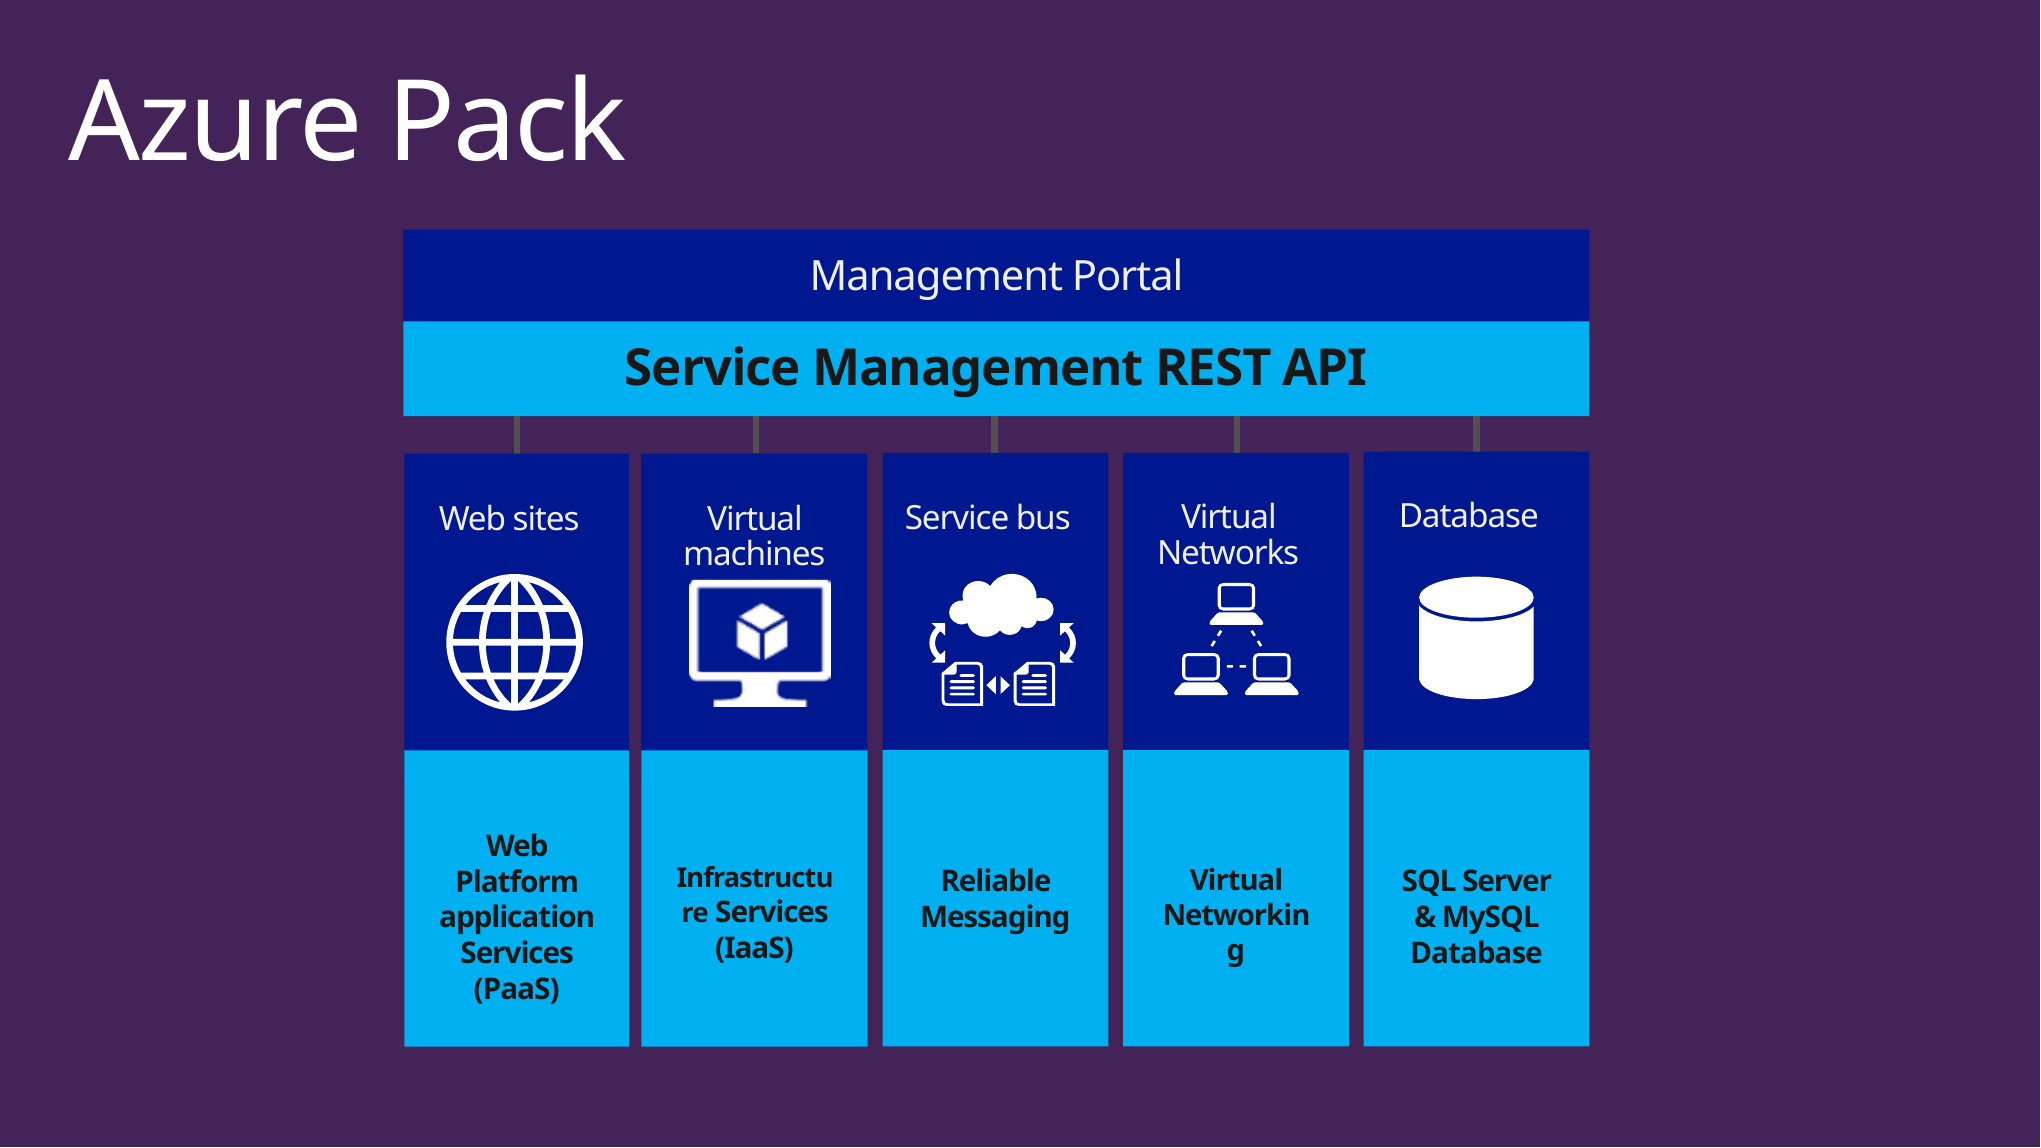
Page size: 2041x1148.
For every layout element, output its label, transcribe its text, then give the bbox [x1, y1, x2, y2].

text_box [1122, 452, 1350, 1047]
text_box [882, 452, 1109, 1047]
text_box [404, 453, 630, 1047]
title Azure Pack [45, 48, 1996, 199]
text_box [641, 453, 868, 1047]
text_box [1363, 451, 1590, 1047]
text_box Management Portal [403, 229, 1590, 321]
text_box Service Management REST API [403, 321, 1590, 417]
